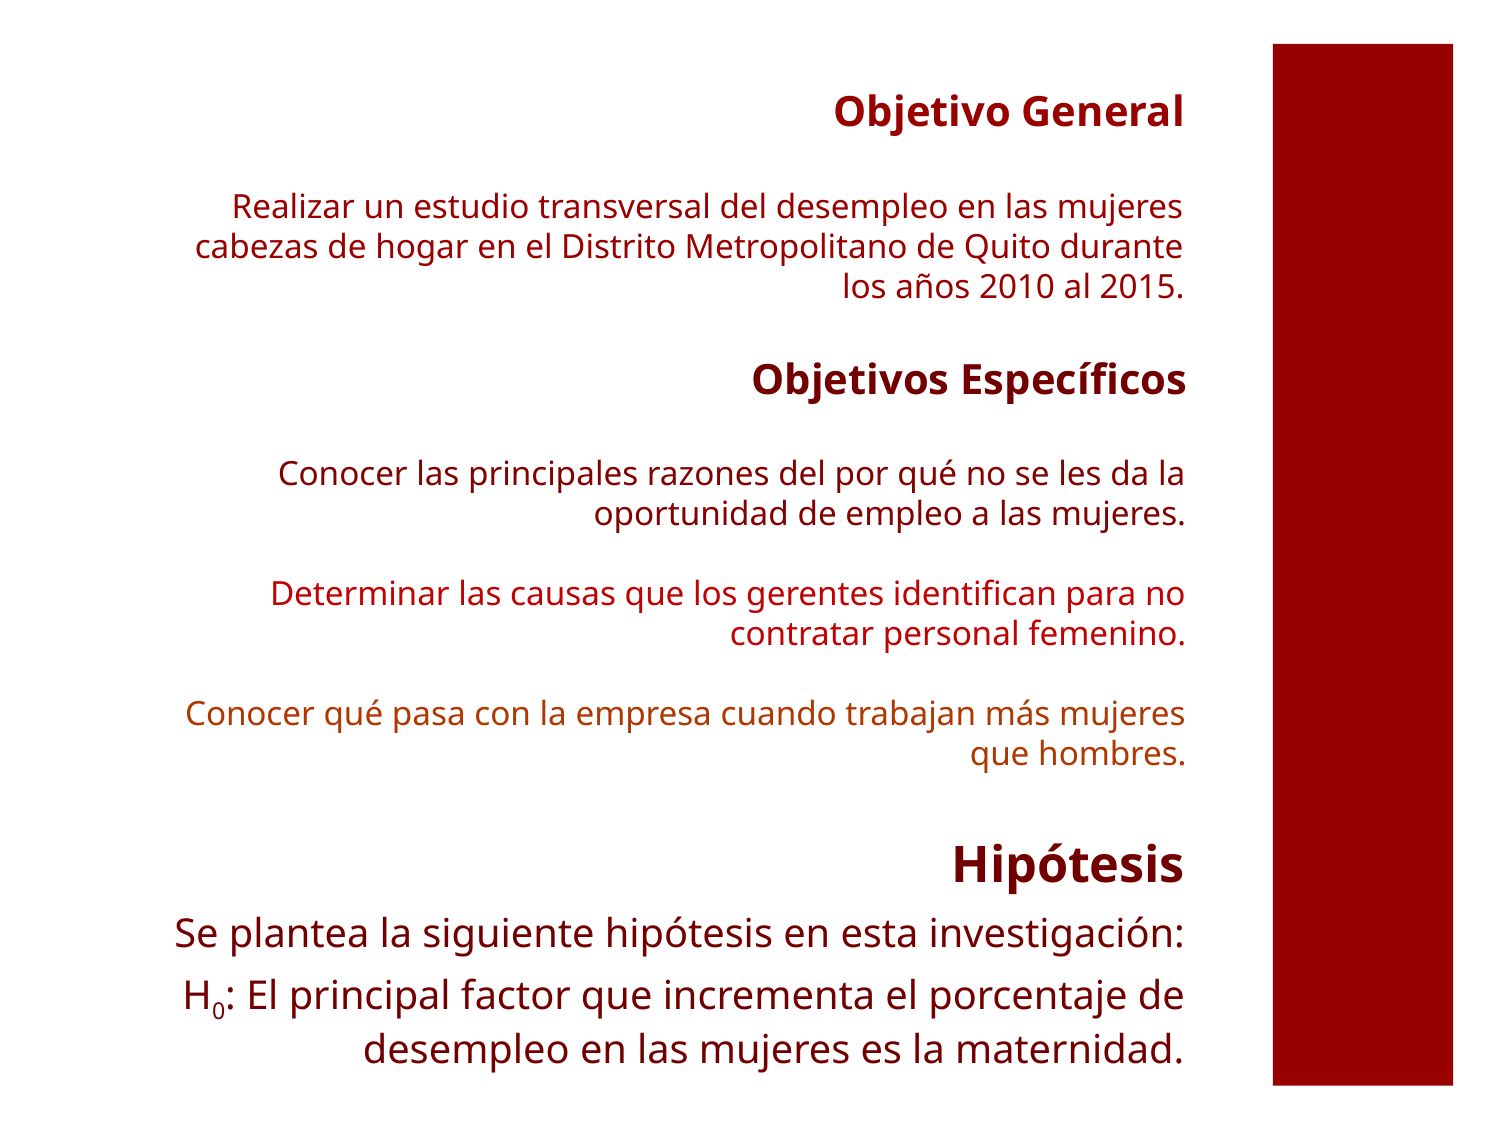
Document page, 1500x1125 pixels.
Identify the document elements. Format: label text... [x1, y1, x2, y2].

text_box Objetivos Específicos Conocer las principales razones del por qué no se les da la oportunidad de empleo a las mujeres. Determinar las causas que los gerentes identifican para no contratar personal femenino. Conocer qué pasa con la empresa cuando trabajan más mujeres que hombres. [125, 549, 1203, 780]
title Objetivo General Realizar un estudio transversal del desempleo en las mujeres cabezas de hogar en el Distrito Metropolitano de Quito durante los años 2010 al 2015. [147, 83, 1200, 313]
list Hipótesis Se plantea la siguiente hipótesis en esta investigación: H0: El principal factor que incrementa el porcentaje de desempleo en las mujeres es la maternidad. [147, 825, 1200, 1096]
